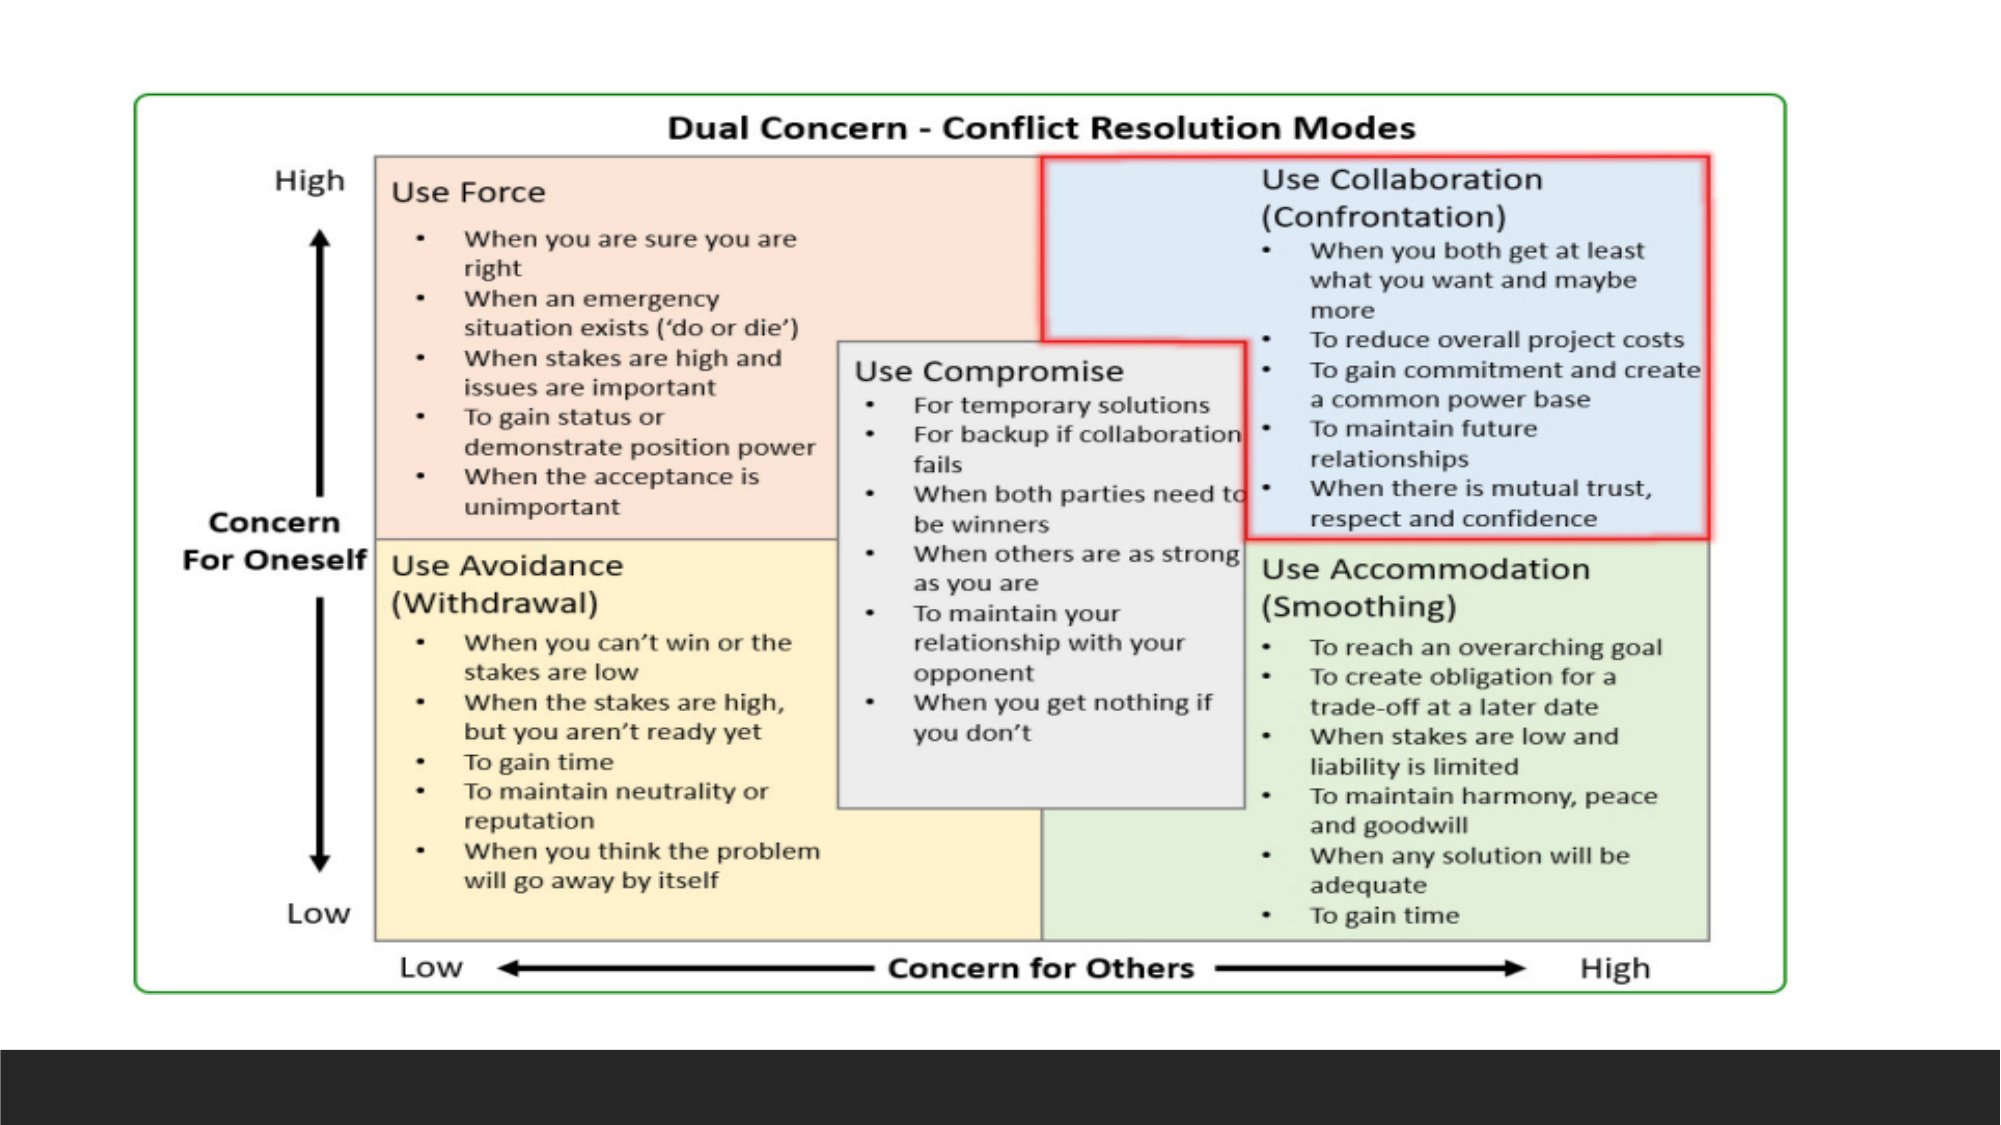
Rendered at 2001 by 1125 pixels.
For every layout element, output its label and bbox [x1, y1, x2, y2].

picture [130, 88, 1791, 996]
